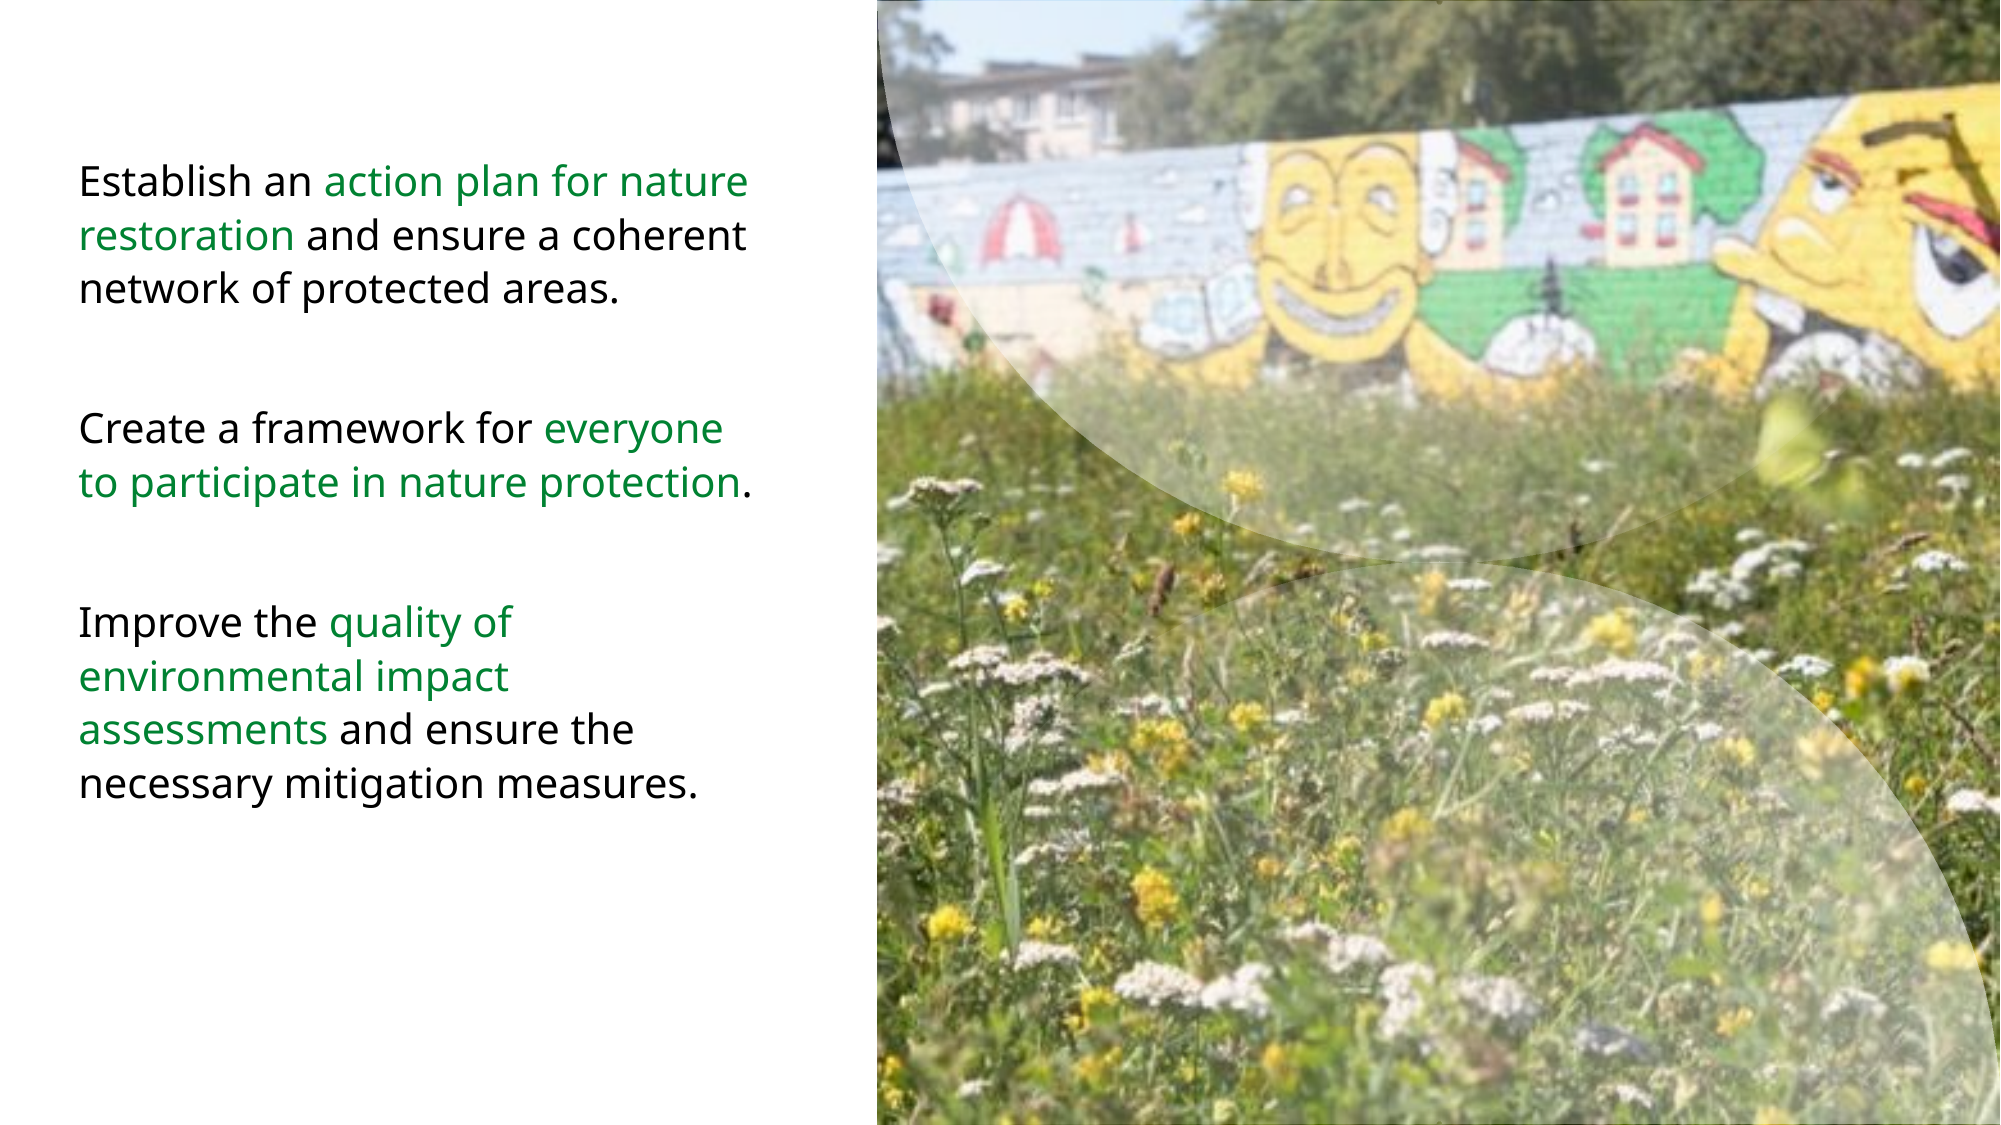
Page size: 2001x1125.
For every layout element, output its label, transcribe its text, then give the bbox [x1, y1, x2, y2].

picture [877, 0, 2000, 1125]
text_box Establish an action plan for nature restoration and ensure a coherent network of protected areas. Create a framework for everyone to participate in nature protection. Improve the quality of environmental impact assessments and ensure the necessary mitigation measures. [63, 144, 771, 815]
